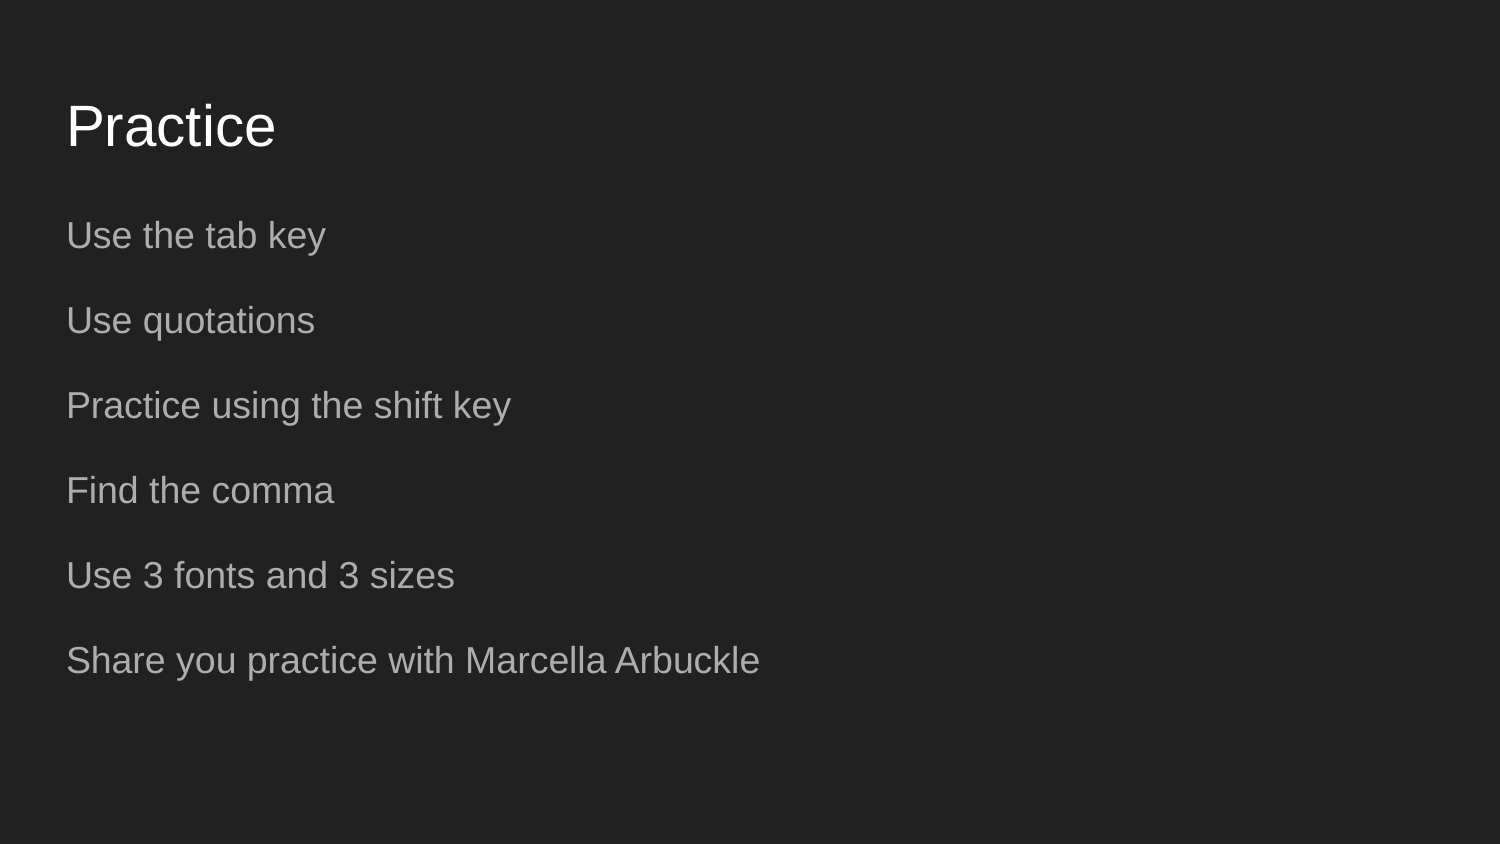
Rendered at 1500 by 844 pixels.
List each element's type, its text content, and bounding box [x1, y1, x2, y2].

list Use the tab key Use quotations Practice using the shift key Find the comma Use 3 fonts and 3 sizes Share you practice with Marcella Arbuckle [50, 188, 1450, 750]
title Practice [50, 72, 1450, 168]
